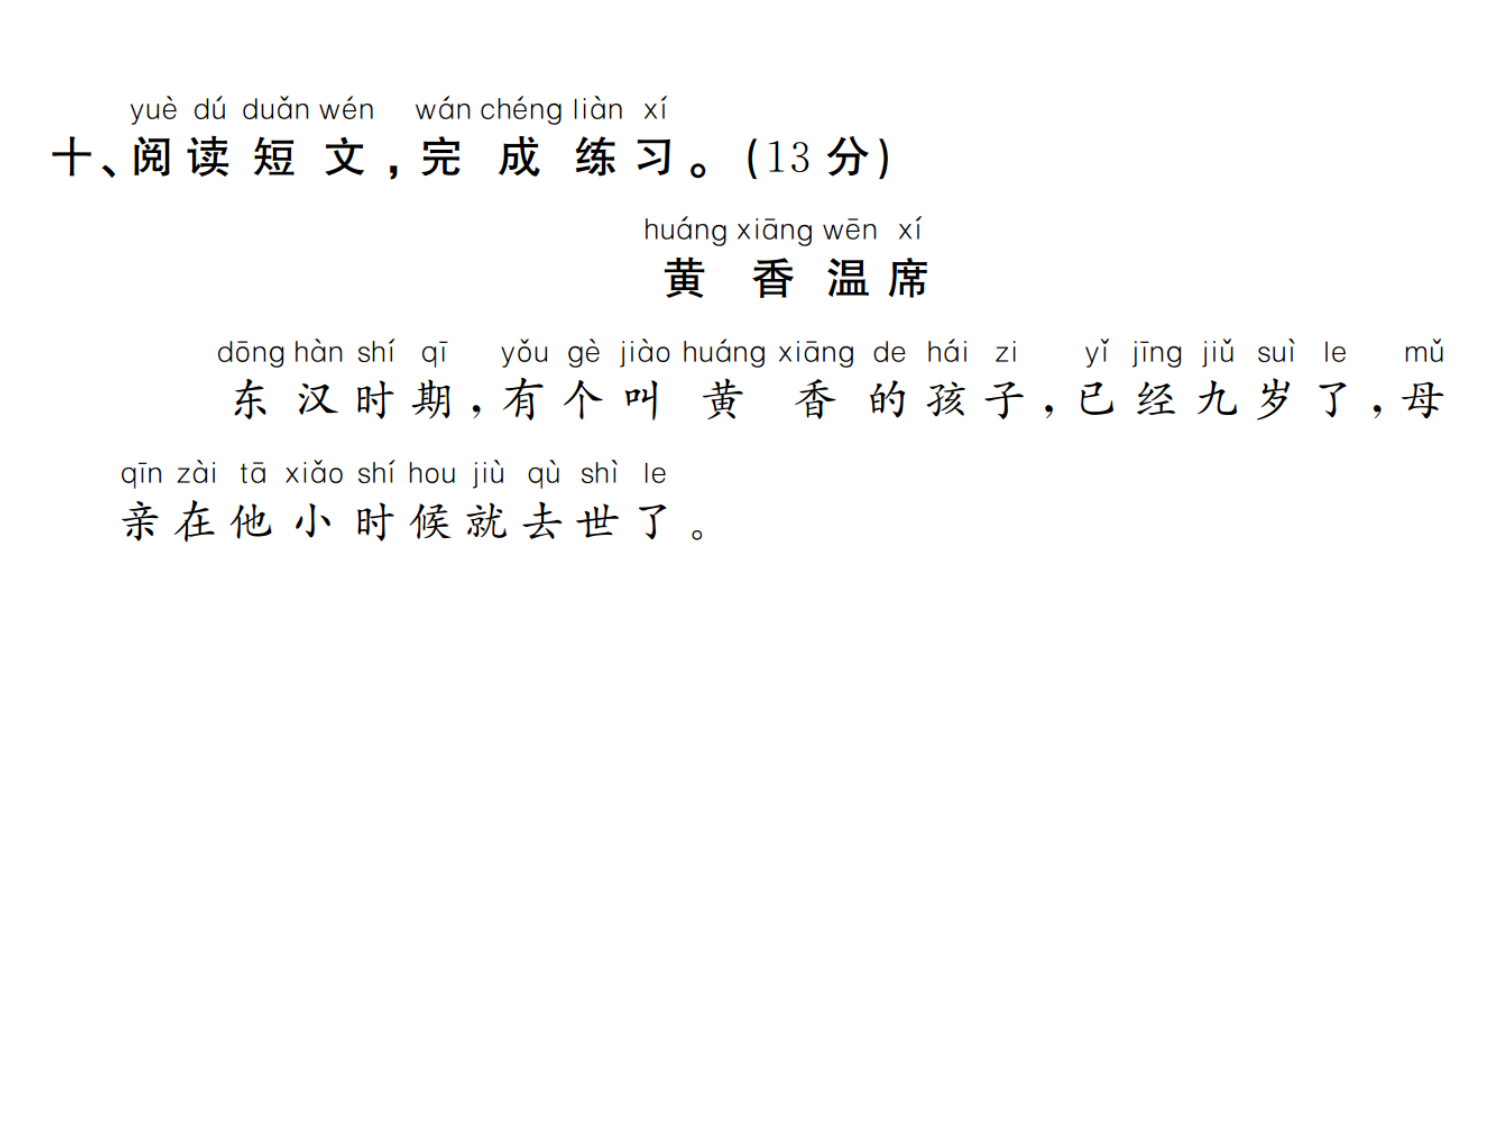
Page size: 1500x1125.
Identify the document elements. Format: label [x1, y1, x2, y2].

picture [41, 89, 1459, 433]
picture [41, 444, 1459, 563]
